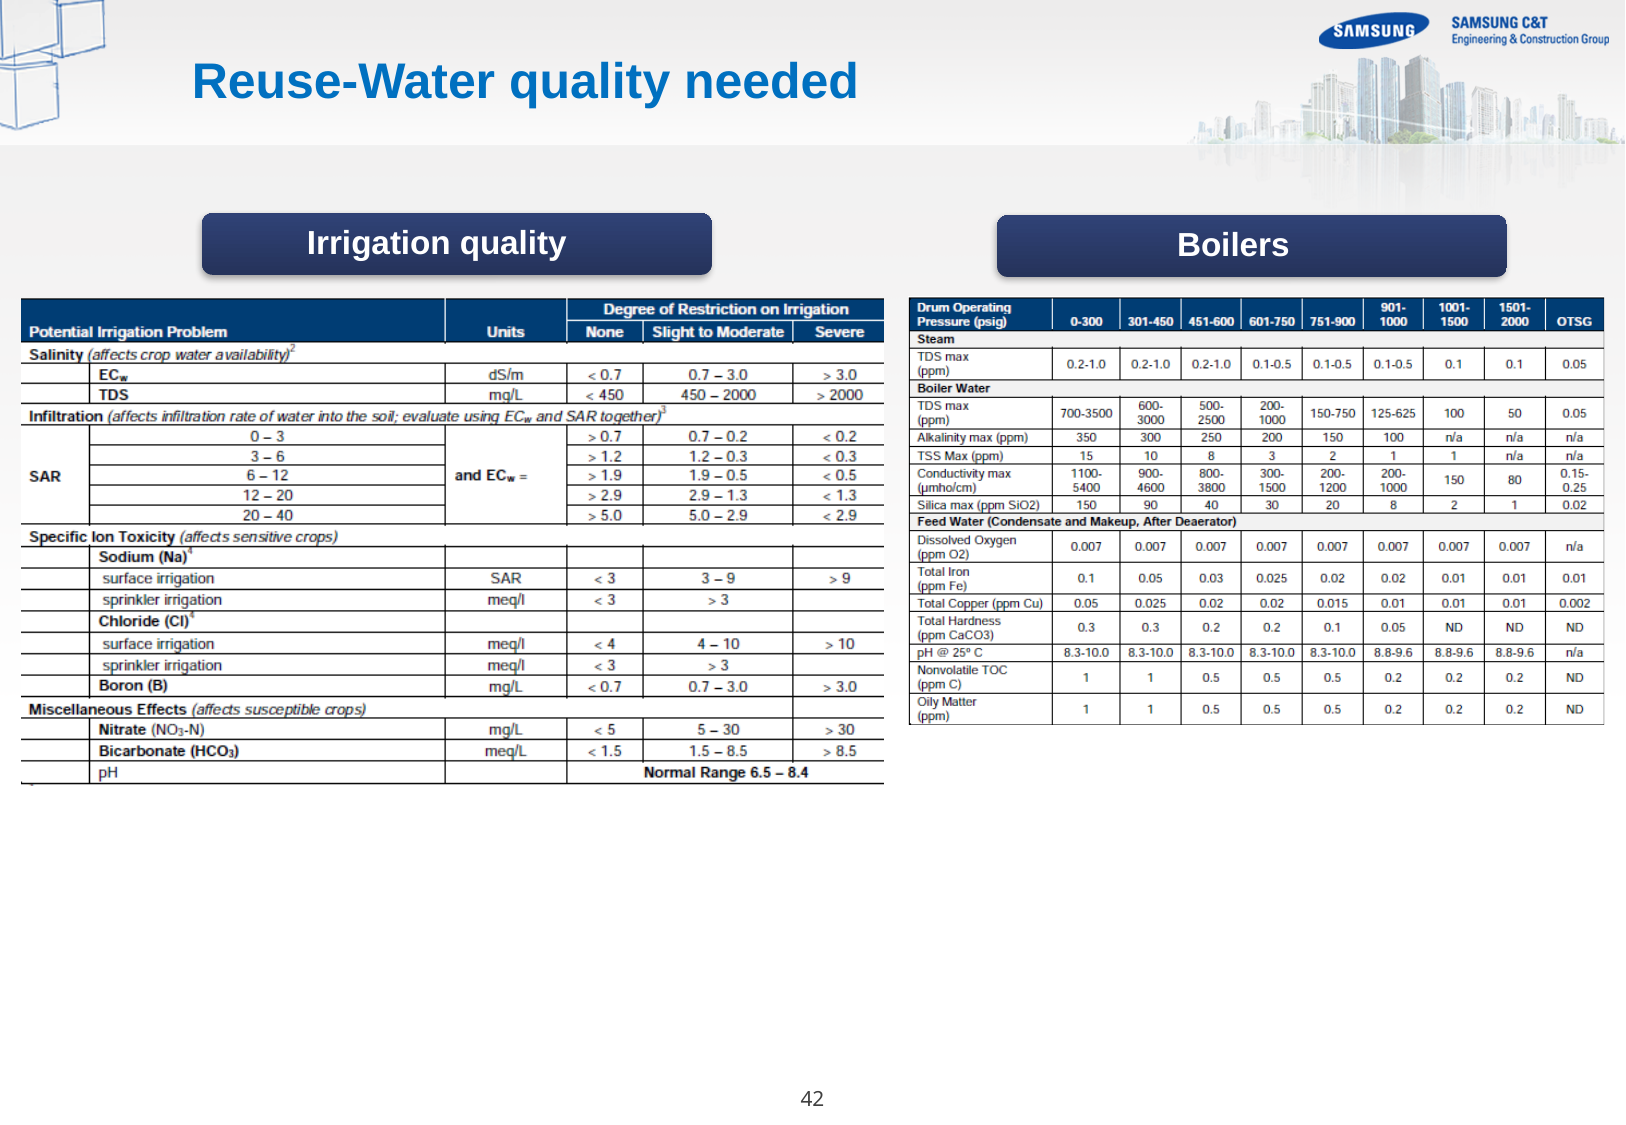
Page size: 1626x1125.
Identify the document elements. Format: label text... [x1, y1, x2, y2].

text_box Reuse-Water quality needed [98, 36, 953, 109]
text_box Irrigation quality [202, 213, 712, 275]
text_box Boilers [997, 215, 1507, 277]
picture [0, 0, 1625, 1125]
